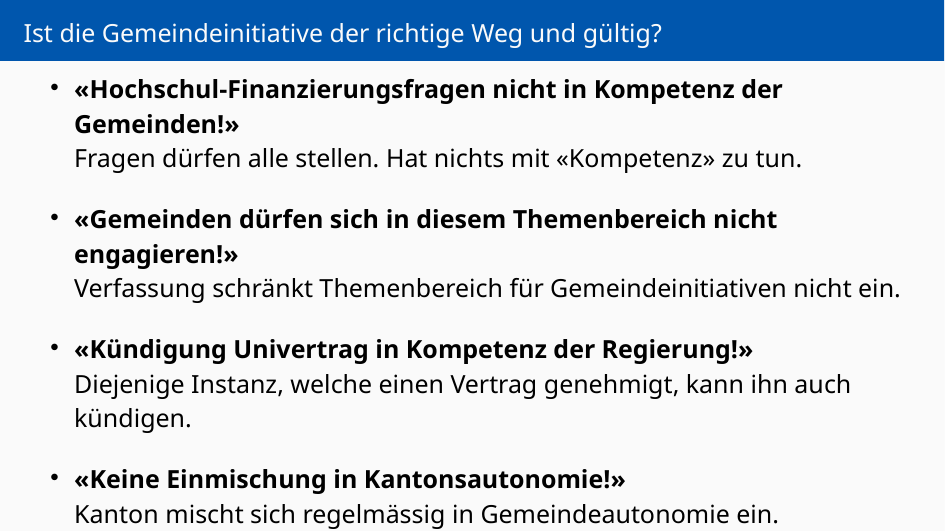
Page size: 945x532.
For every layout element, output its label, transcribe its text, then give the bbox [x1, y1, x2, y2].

list «Hochschul-Finanzierungsfragen nicht in Kompetenz der Gemeinden!» Fragen dürfen alle stellen. Hat nichts mit «Kompetenz» zu tun. «Gemeinden dürfen sich in diesem Themenbereich nicht engagieren!» Verfassung schränkt Themenbereich für Gemeindeinitiativen nicht ein. «Kündigung Univertrag in Kompetenz der Regierung!» Diejenige Instanz, welche einen Vertrag genehmigt, kann ihn auch kündigen. «Keine Einmischung in Kantonsautonomie!» Kanton mischt sich regelmässig in Gemeindeautonomie ein. Die Gemeindeinitiative Rünenberg erfüllt sämtliche Voraussetzungen gemäss der Verfassung des Kantons Basel-Landschaft sowie dem Gesetz über die politischen Rechte. Es bestehen keine Anhaltspunkte für eine Unzulässigkeit im Sinne der Unmöglichkeit, offensichtlichen Rechtswidrigkeit oder Irreführung durch den Titel. [26, 69, 918, 518]
title Ist die Gemeindeinitiative der richtige Weg und gültig? [23, 13, 915, 51]
